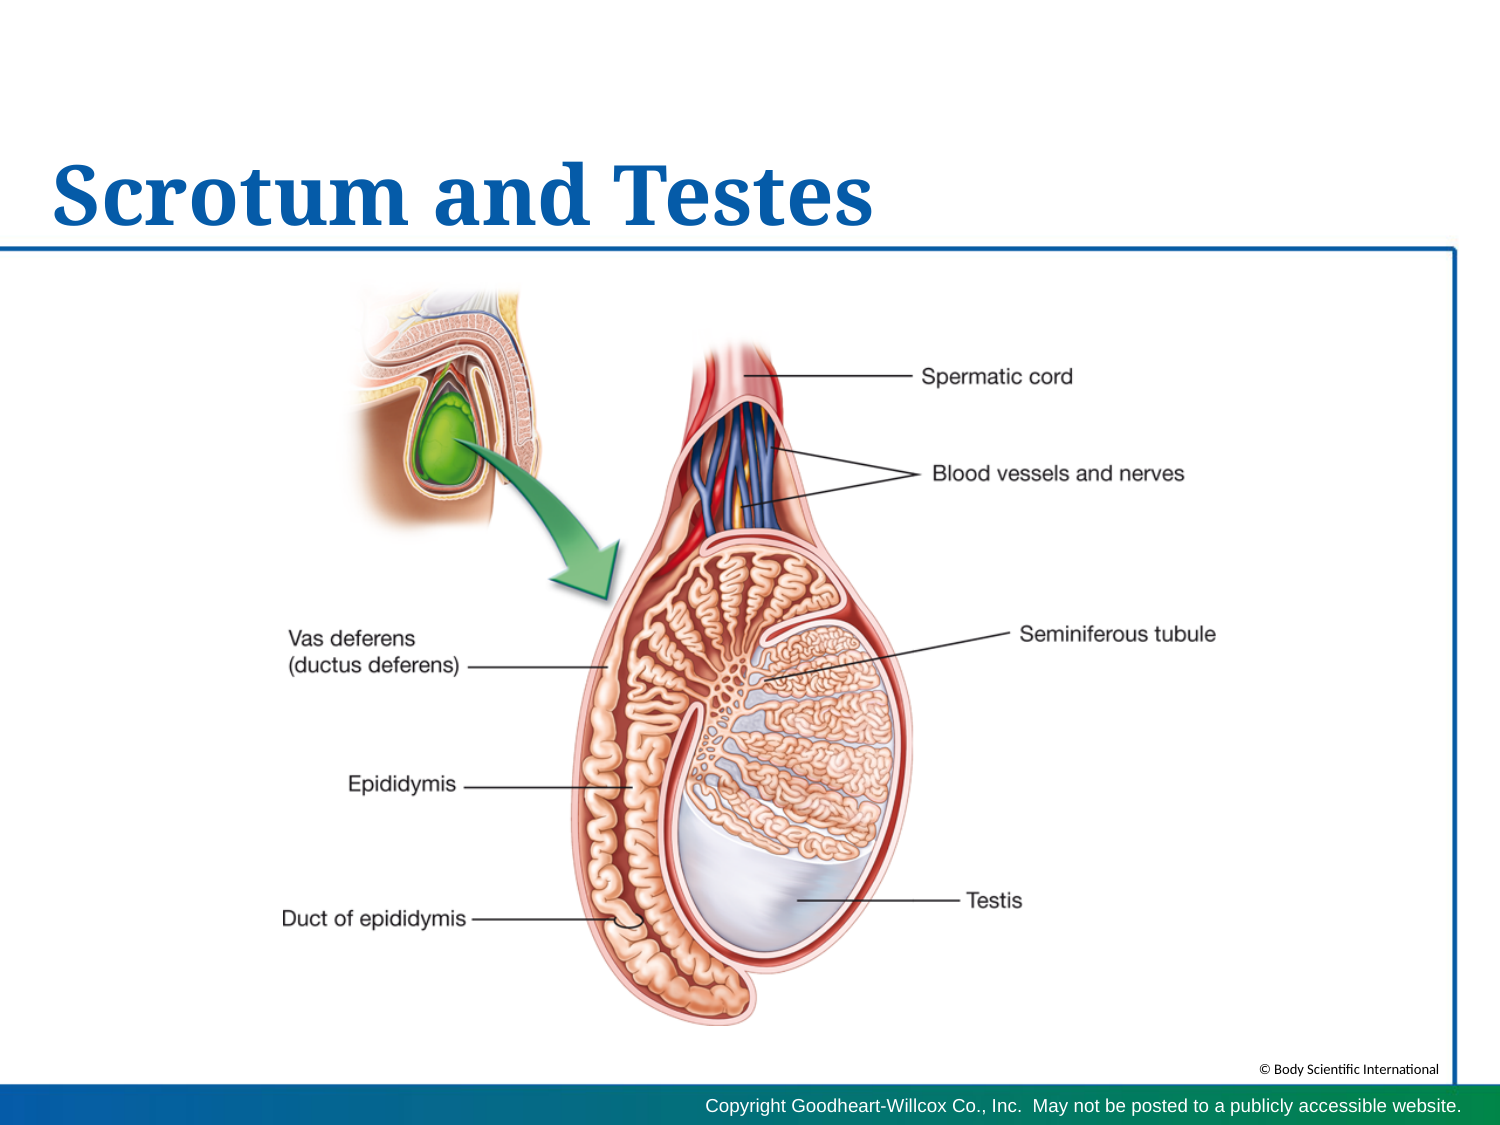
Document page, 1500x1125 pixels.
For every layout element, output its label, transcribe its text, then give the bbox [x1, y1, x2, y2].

title Scrotum and Testes [37, 37, 1463, 251]
picture [0, 0, 1500, 1125]
text_box © Body Scientific International [1168, 1052, 1455, 1085]
